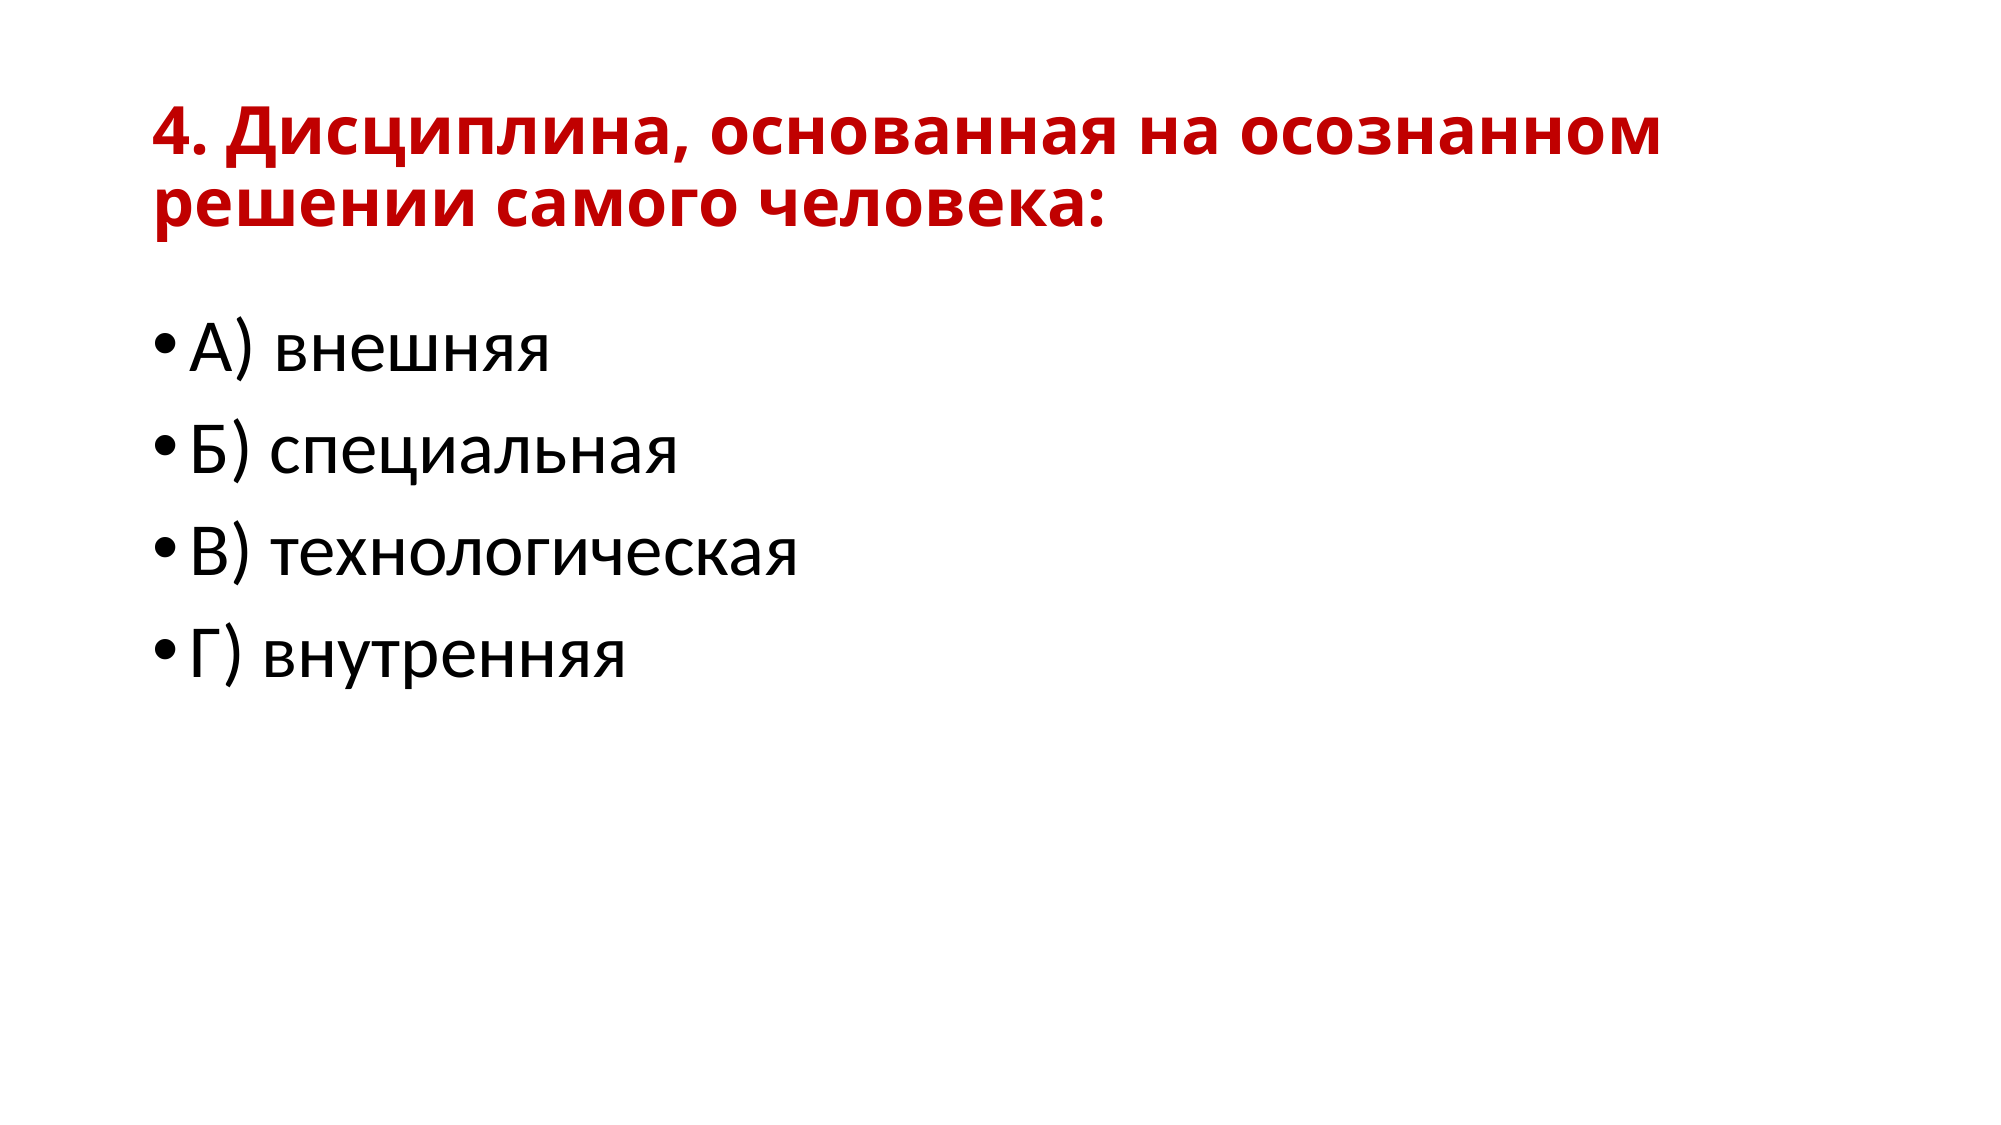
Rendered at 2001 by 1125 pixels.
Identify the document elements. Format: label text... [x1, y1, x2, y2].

title 4. Дисциплина, основанная на осознанном решении самого человека: [137, 59, 1863, 278]
list А) внешняя Б) специальная В) технологическая Г) внутренняя [137, 299, 1863, 1014]
